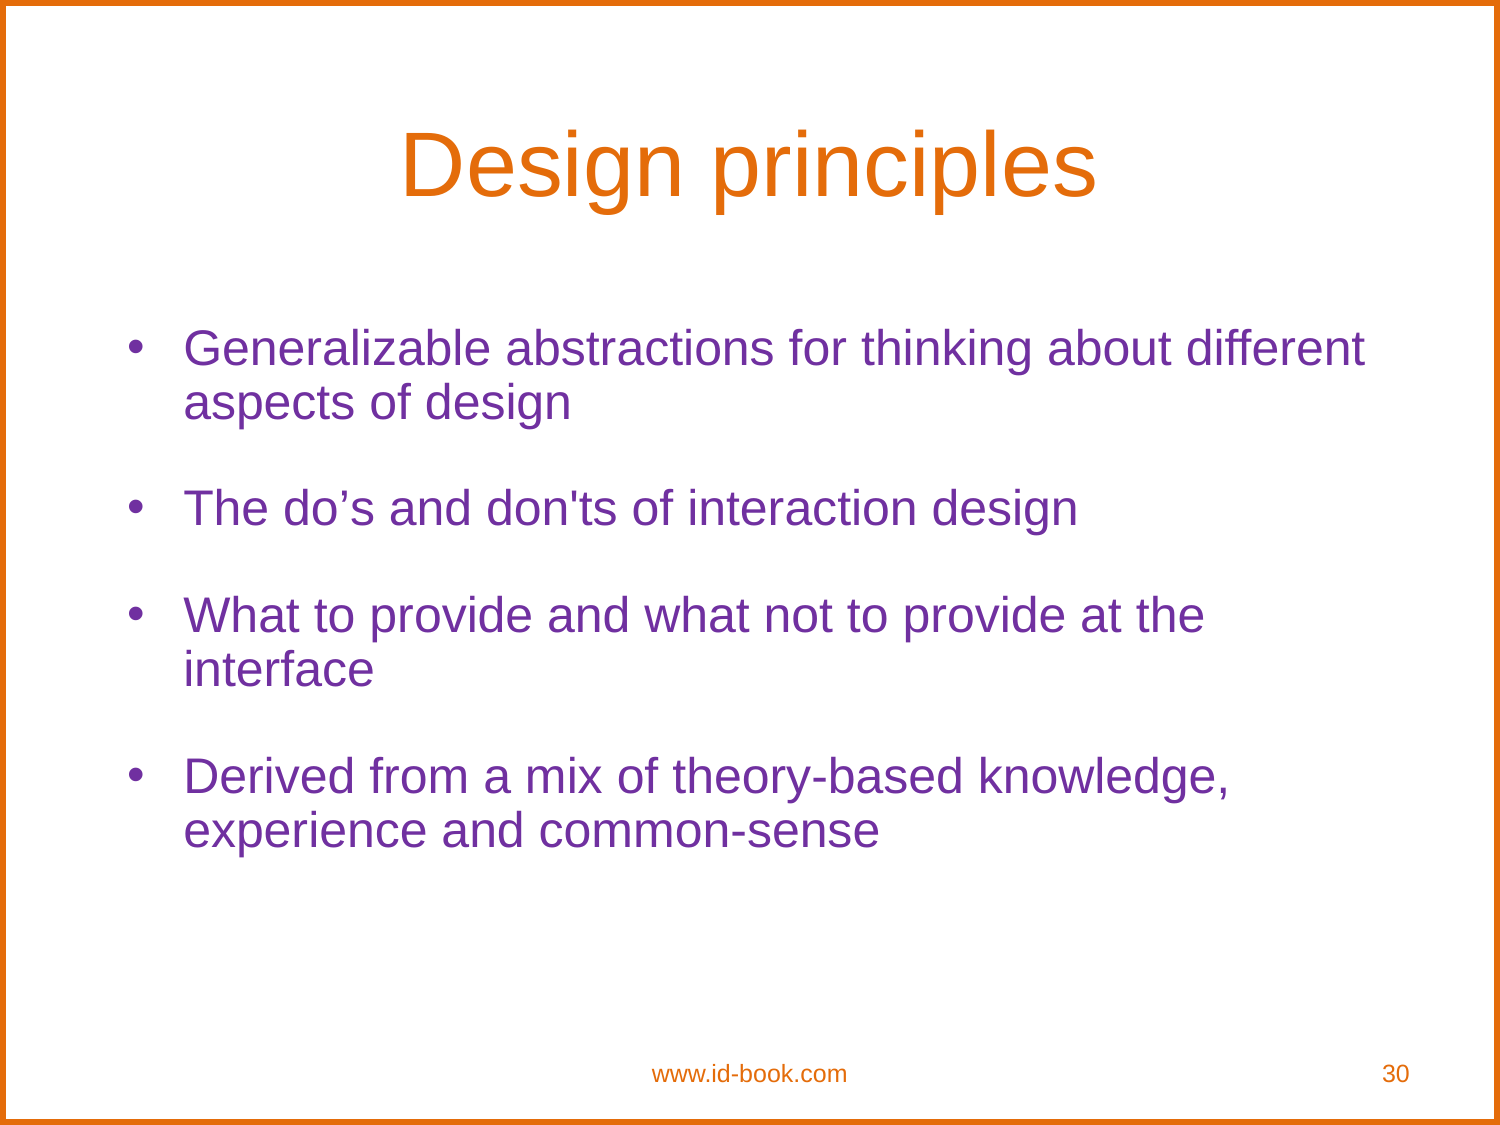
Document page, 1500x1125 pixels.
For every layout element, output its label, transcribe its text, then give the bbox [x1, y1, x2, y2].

list Generalizable abstractions for thinking about different aspects of design The do’s and don'ts of interaction design What to provide and what not to provide at the interface Derived from a mix of theory-based knowledge, experience and common-sense [112, 314, 1388, 990]
footer www.id-book.com [512, 1042, 988, 1103]
slide_number 30 [1074, 1042, 1425, 1103]
title Design principles [112, 66, 1388, 254]
